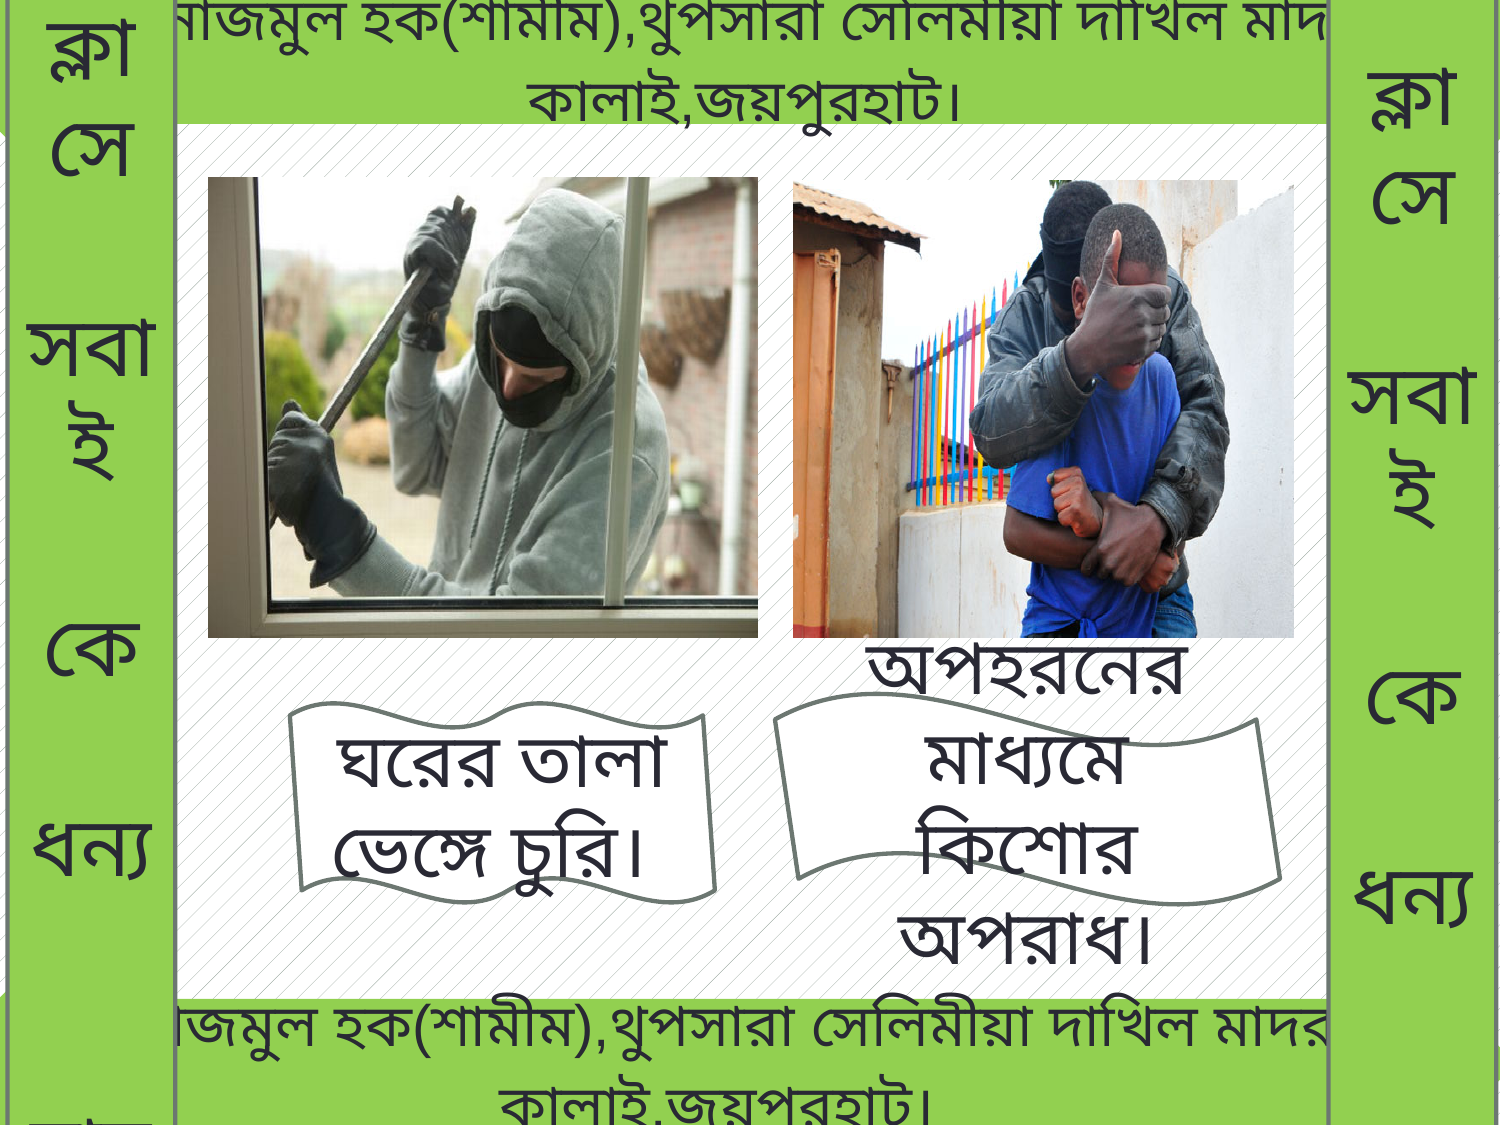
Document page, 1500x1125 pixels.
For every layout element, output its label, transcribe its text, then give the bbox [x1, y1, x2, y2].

text_box ক্লাসে সবাই কে ধন্য বাদ [5, 0, 178, 1125]
text_box অপহরনের মাধ্যমে কিশোর অপরাধ। [772, 691, 1283, 907]
text_box মোঃনাজমুল হক(শামীম),থুপসারা সেলিমীয়া দাখিল মাদরাসা, কালাই,জয়পুরহাট। [178, 0, 1326, 126]
text_box ক্লাসে সবাই কে ধন্য বাদ [1326, 0, 1499, 1125]
text_box মোঃনাজমুল হক(শামীম),থুপসারা সেলিমীয়া দাখিল মাদরাসা, কালাই,জয়পুরহাট। [178, 996, 1326, 1125]
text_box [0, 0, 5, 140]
text_box ঘরের তালা ভেঙ্গে চুরি। [287, 701, 718, 905]
picture [793, 180, 1294, 638]
picture [207, 177, 759, 638]
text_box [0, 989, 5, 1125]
